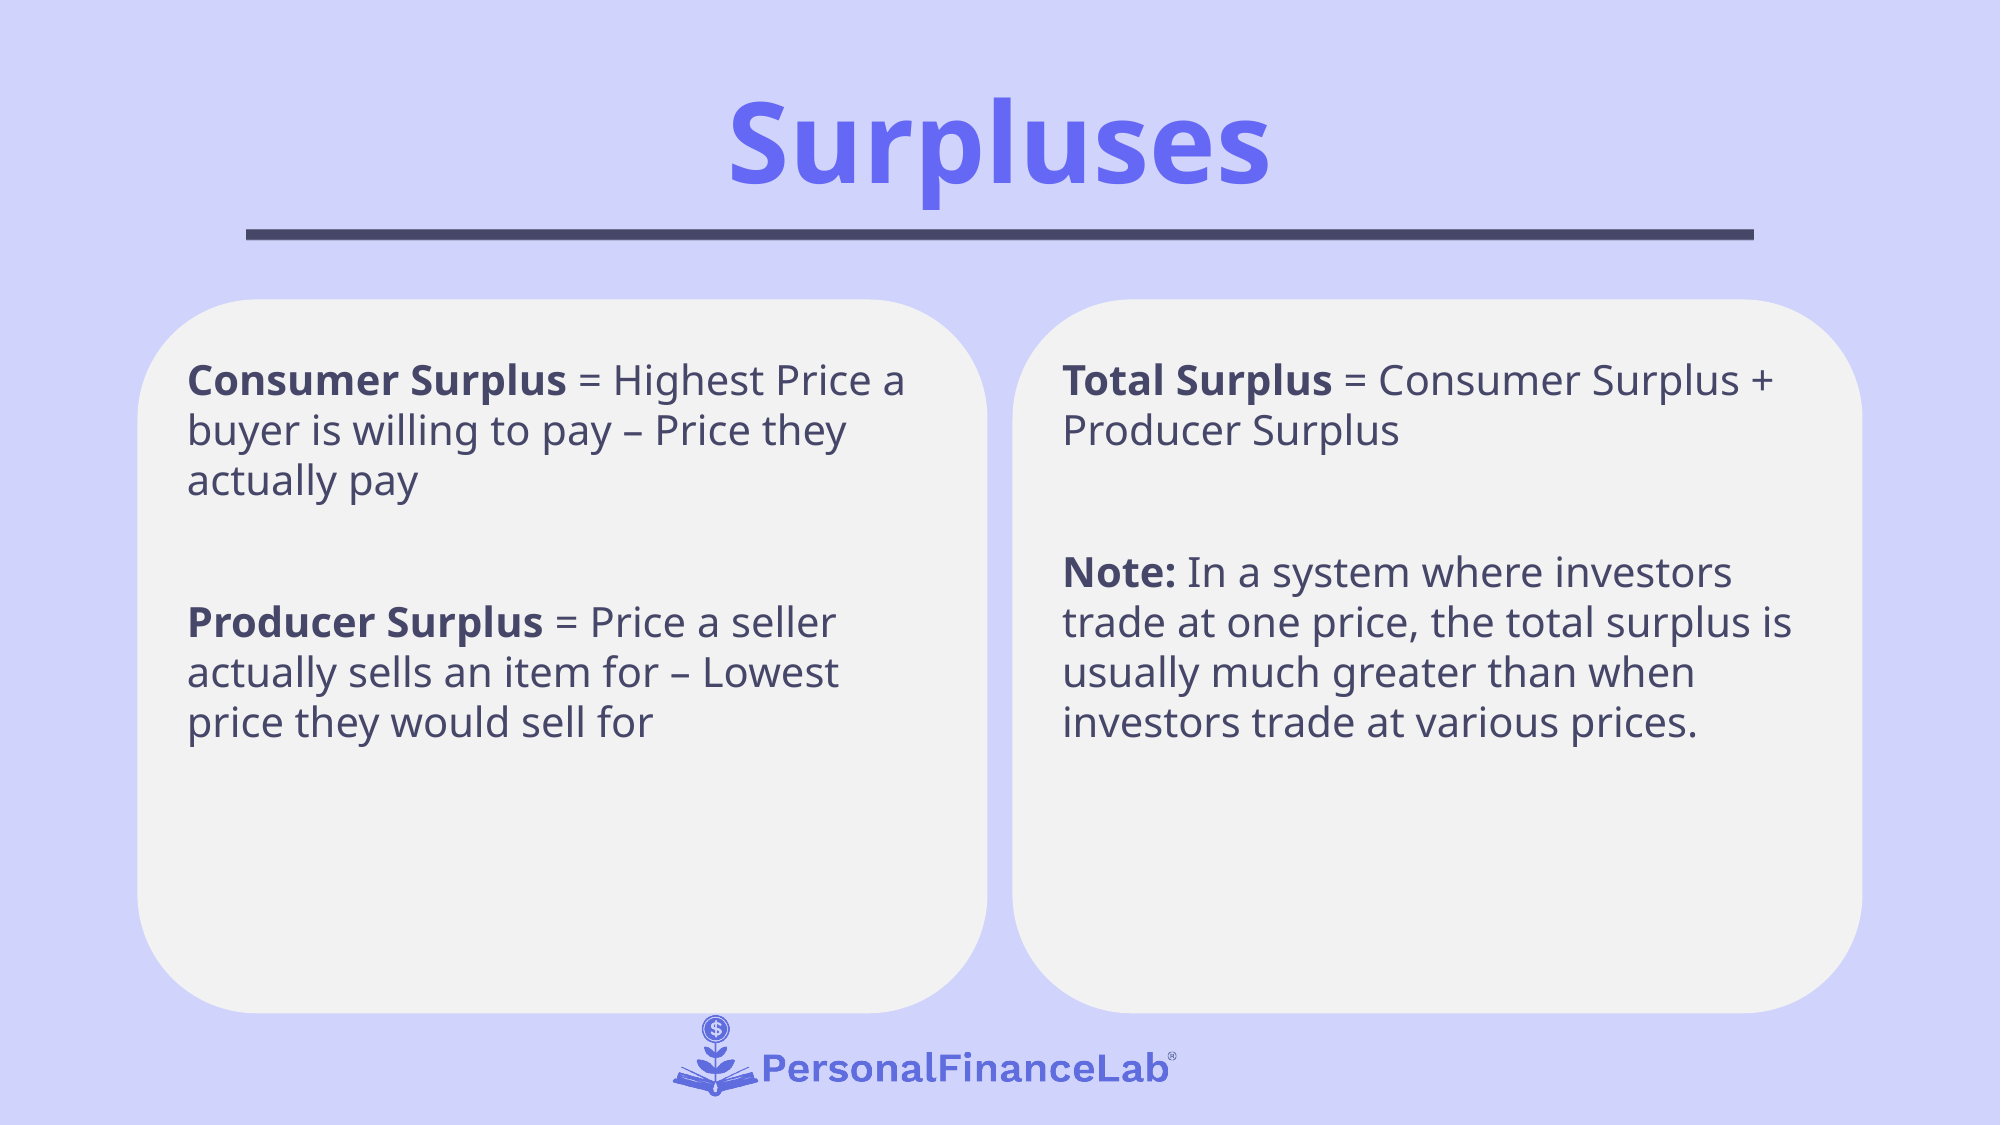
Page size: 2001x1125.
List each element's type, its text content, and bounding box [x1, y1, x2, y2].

list Consumer Surplus = Highest Price a buyer is willing to pay – Price they actually pay Producer Surplus = Price a seller actually sells an item for – Lowest price they would sell for [171, 346, 956, 978]
text_box [735, 1046, 1203, 1113]
list Total Surplus = Consumer Surplus + Producer Surplus Note: In a system where investors trade at one price, the total surplus is usually much greater than when investors trade at various prices. [1046, 346, 1831, 978]
picture [671, 1013, 1177, 1098]
title Surpluses [137, 38, 1863, 256]
